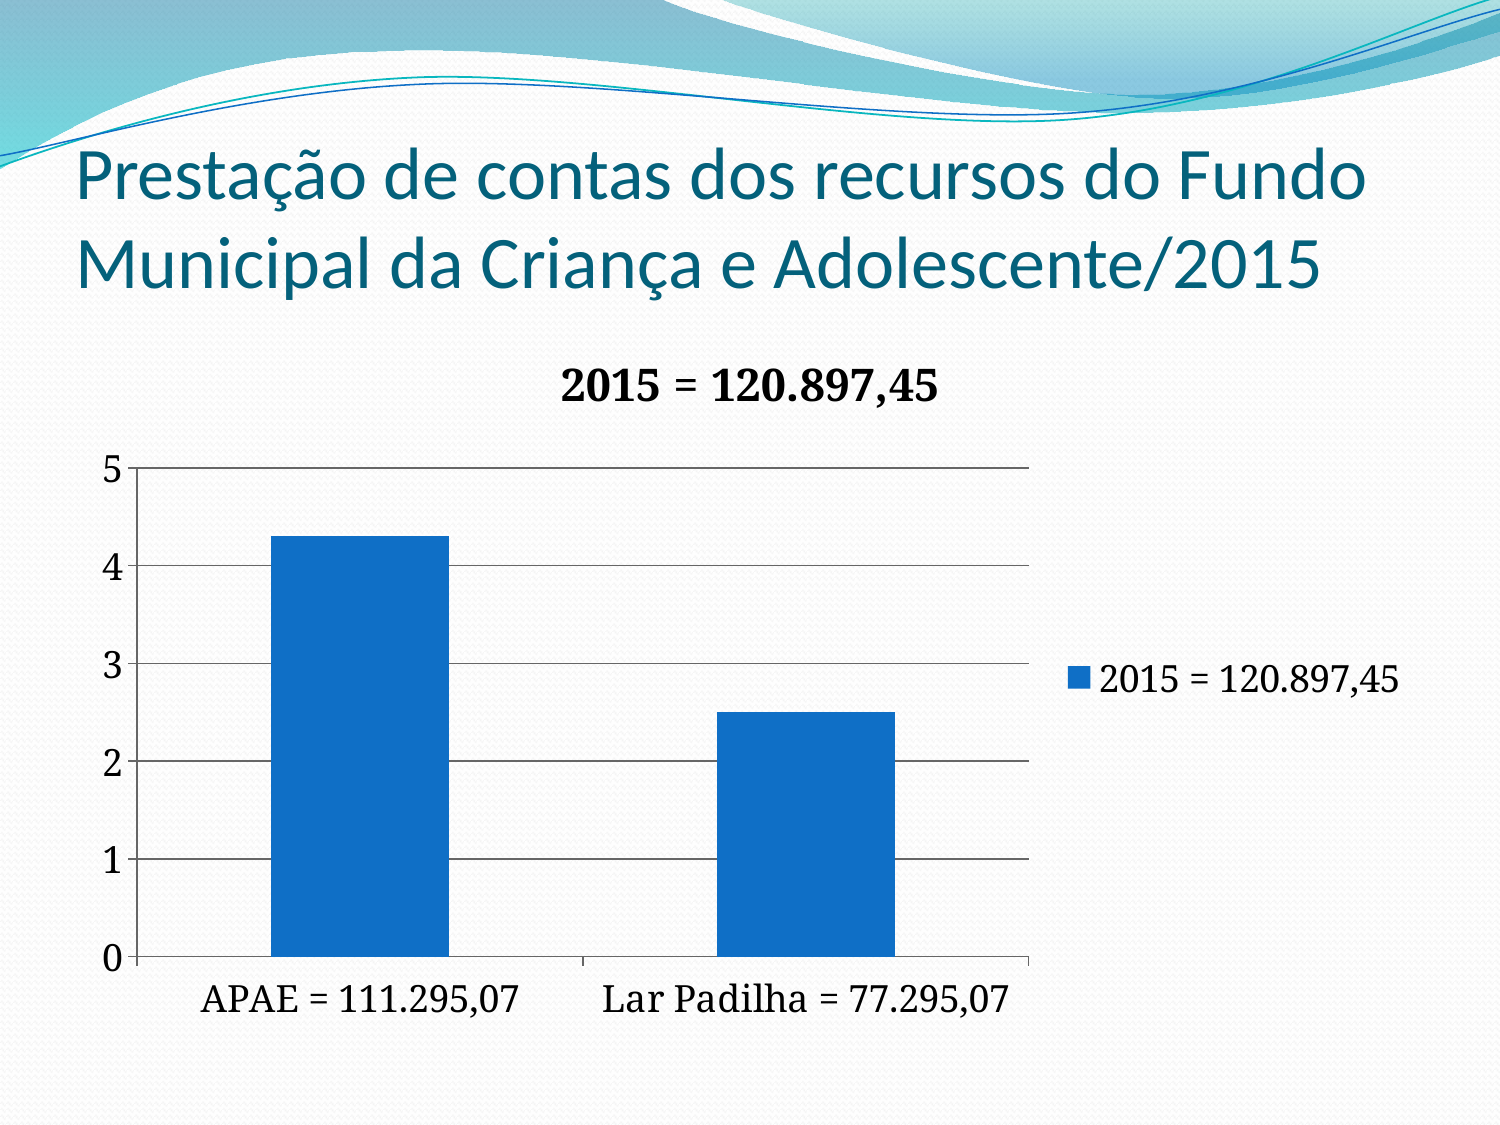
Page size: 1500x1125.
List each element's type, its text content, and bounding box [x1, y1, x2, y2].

chart [74, 317, 1426, 1038]
title Prestação de contas dos recursos do Fundo Municipal da Criança e Adolescente/2015 [75, 115, 1425, 303]
